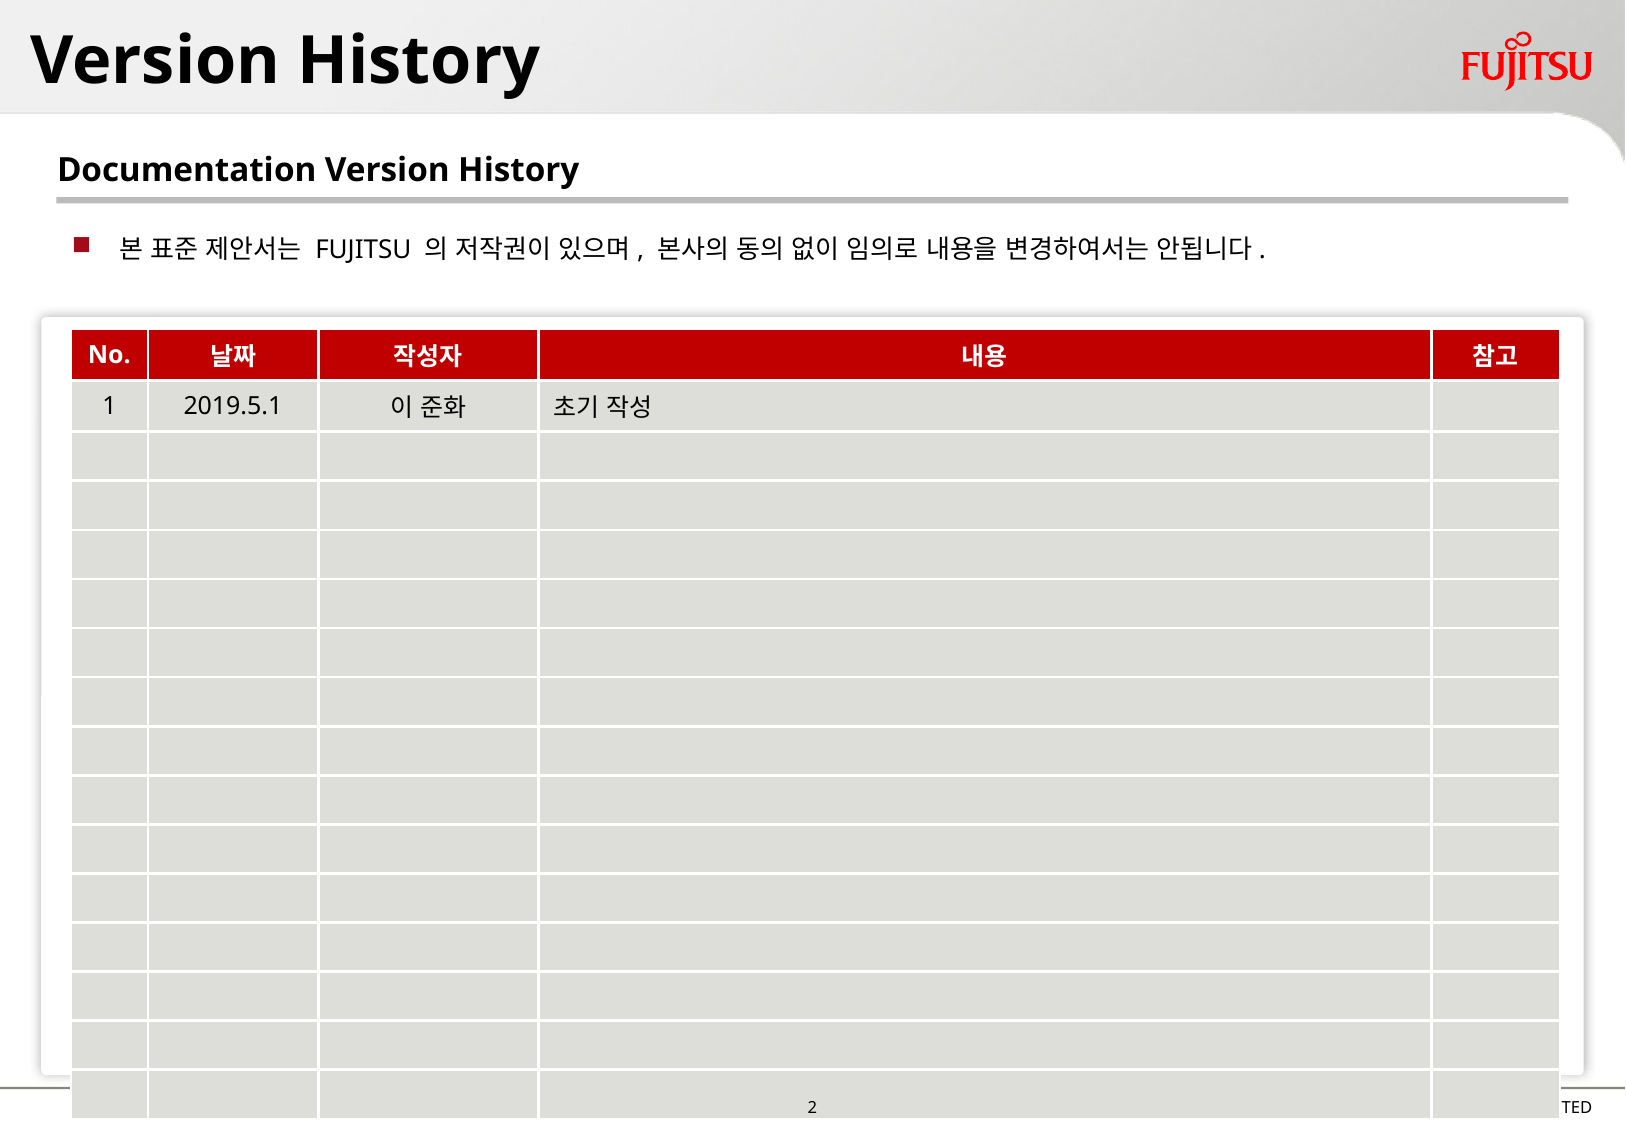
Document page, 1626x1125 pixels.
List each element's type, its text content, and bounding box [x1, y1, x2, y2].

table_cell 2019.5.1 [149, 382, 317, 430]
table_cell [540, 826, 1430, 872]
table_cell [1433, 629, 1559, 676]
table_cell [149, 678, 317, 725]
table_cell [149, 973, 317, 1019]
table_cell [72, 580, 147, 627]
title Version History [30, 0, 1427, 114]
table_cell [320, 728, 537, 774]
table_cell [1433, 1071, 1559, 1118]
table_header 내용 [540, 330, 1430, 379]
table_cell [72, 678, 147, 725]
table_cell [1433, 433, 1559, 479]
table_cell [1433, 924, 1559, 970]
table_cell [320, 973, 537, 1019]
table_cell [72, 728, 147, 774]
table_cell [72, 629, 147, 676]
table_cell [320, 678, 537, 725]
table_cell [540, 1071, 1430, 1118]
table_cell [320, 924, 537, 970]
table_cell [540, 1022, 1430, 1068]
table_cell [149, 924, 317, 970]
table_cell [320, 777, 537, 823]
table_cell [1433, 875, 1559, 921]
table_cell 1 [72, 382, 147, 430]
table_header No. [72, 330, 147, 379]
table_cell [320, 1022, 537, 1068]
table_cell [149, 728, 317, 774]
slide_number 1 [764, 1091, 861, 1125]
table_cell [1433, 531, 1559, 578]
table_cell [72, 826, 147, 872]
table_cell [72, 1022, 147, 1068]
table_cell [540, 433, 1430, 479]
table_cell [1433, 1022, 1559, 1068]
table_cell [149, 629, 317, 676]
table_cell [149, 482, 317, 529]
table_cell [72, 531, 147, 578]
table_cell [72, 924, 147, 970]
table_header 참고 [1433, 330, 1559, 379]
table_cell [320, 826, 537, 872]
table_cell [149, 531, 317, 578]
table_header 작성자 [320, 330, 537, 379]
table_cell [540, 924, 1430, 970]
table_cell [320, 580, 537, 627]
table_cell 초기 작성 [540, 382, 1430, 430]
table_cell [72, 433, 147, 479]
table_cell [1433, 777, 1559, 823]
table_cell [320, 482, 537, 529]
table_cell [149, 875, 317, 921]
table_cell [72, 482, 147, 529]
table_cell [540, 629, 1430, 676]
picture [0, 0, 1625, 176]
table_cell [540, 777, 1430, 823]
table_cell [149, 580, 317, 627]
table_cell [1433, 580, 1559, 627]
table_header 날짜 [149, 330, 317, 379]
table_cell [540, 973, 1430, 1019]
table_cell [149, 433, 317, 479]
table_cell [540, 875, 1430, 921]
table_cell [320, 629, 537, 676]
table_cell [149, 1022, 317, 1068]
table_cell [320, 531, 537, 578]
table_cell [540, 482, 1430, 529]
table_cell [149, 1071, 317, 1118]
table_cell [540, 728, 1430, 774]
text_box Documentation Version History [57, 142, 1569, 194]
table_cell 이 준화 [320, 382, 537, 430]
table_cell [1433, 826, 1559, 872]
table_cell [149, 826, 317, 872]
table_cell [1433, 678, 1559, 725]
table_cell [320, 1071, 537, 1118]
table_cell [72, 973, 147, 1019]
text_box 본 표준 제안서는 FUJITSU 의 저작권이 있으며, 본사의 동의 없이 임의로 내용을 변경하여서는 안됩니다. [57, 206, 1569, 294]
table_cell [540, 678, 1430, 725]
table_cell [72, 777, 147, 823]
table_cell [540, 531, 1430, 578]
table_cell [1433, 973, 1559, 1019]
table_cell [149, 777, 317, 823]
table_cell [320, 875, 537, 921]
table_cell [72, 875, 147, 921]
table_cell [1433, 482, 1559, 529]
table_cell [1433, 728, 1559, 774]
table_cell [72, 1071, 147, 1118]
table_cell [540, 580, 1430, 627]
table_cell [1433, 382, 1559, 430]
table_cell [320, 433, 537, 479]
